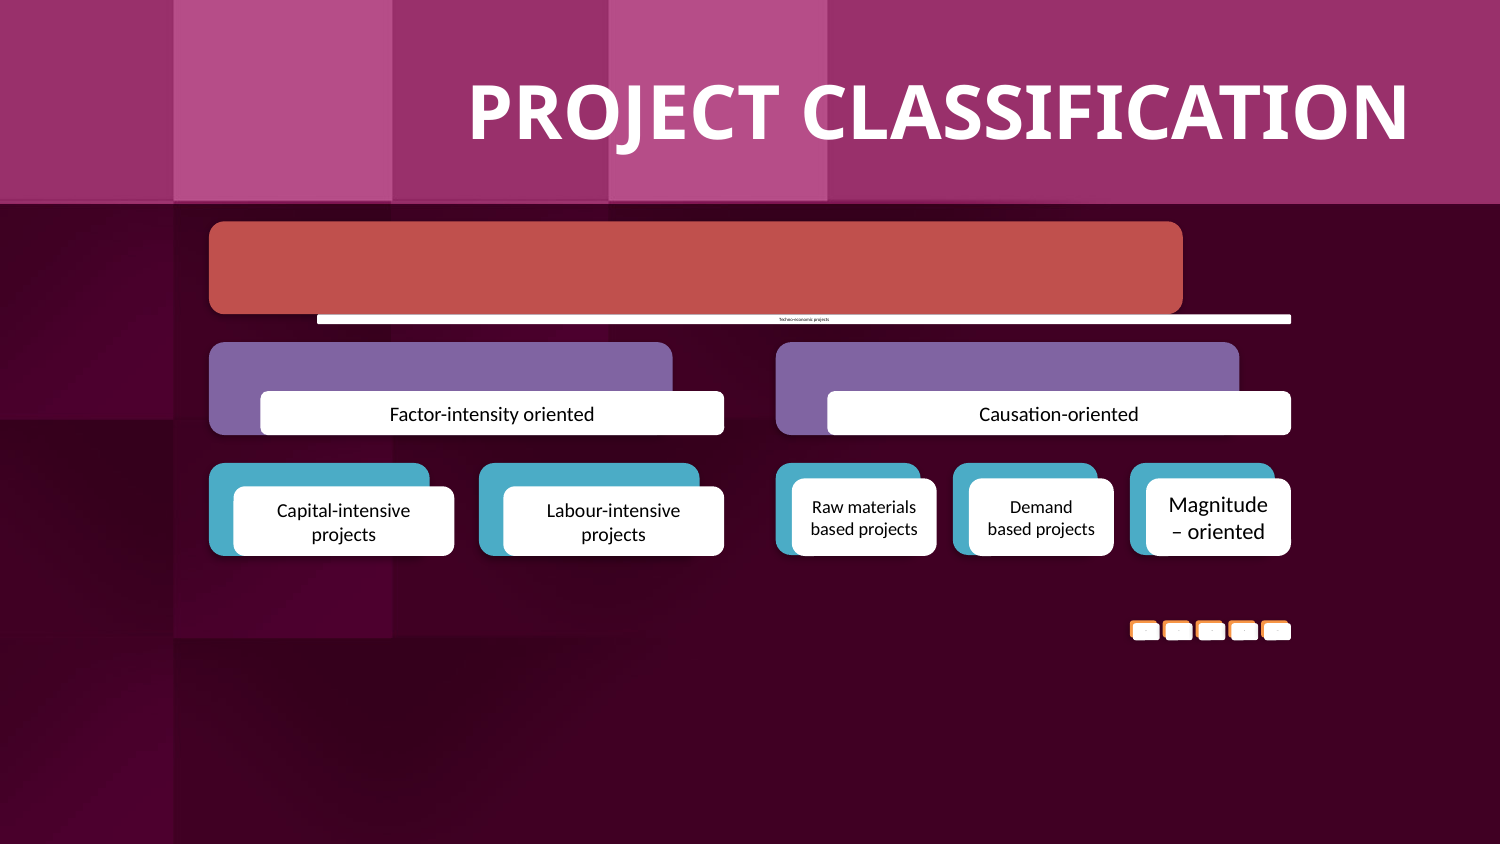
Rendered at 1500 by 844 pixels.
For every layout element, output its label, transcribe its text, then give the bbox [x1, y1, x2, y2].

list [73, 221, 1427, 798]
title PROJECT CLASSIFICATION [75, 47, 1428, 173]
picture [0, 0, 1500, 844]
